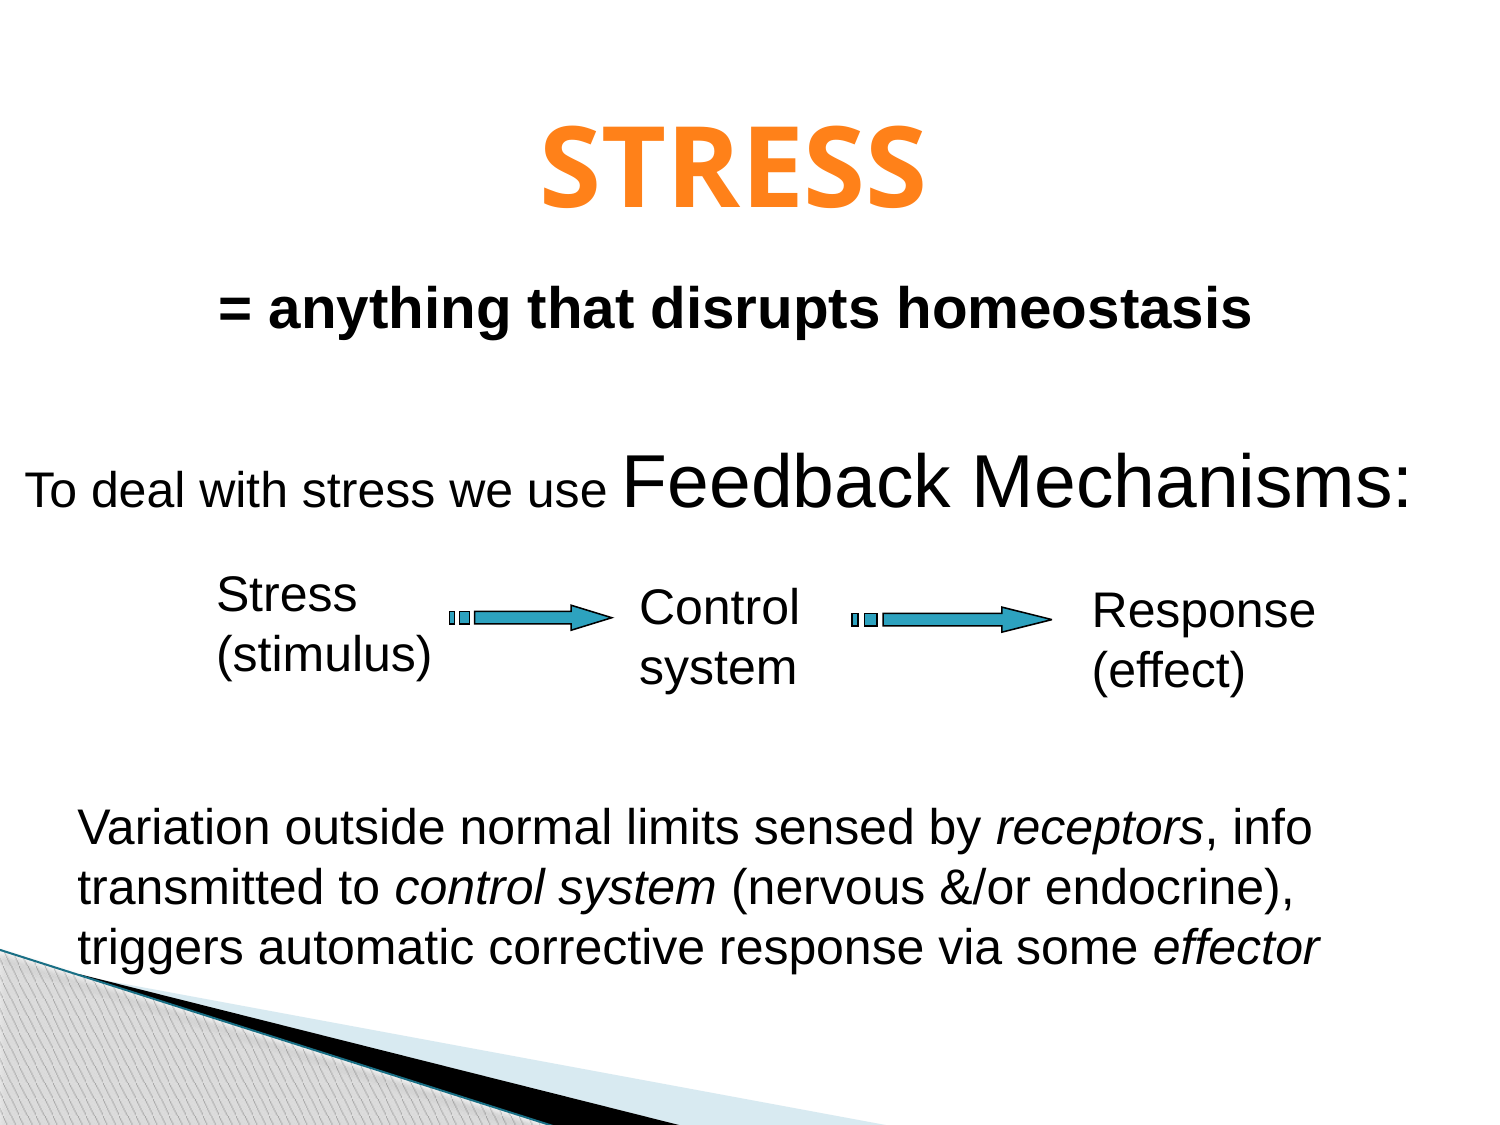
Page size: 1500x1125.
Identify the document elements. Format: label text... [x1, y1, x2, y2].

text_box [449, 567, 887, 703]
text_box To deal with stress we use Feedback Mechanisms: [9, 425, 1500, 615]
list STRESS [50, 87, 1400, 238]
text_box Stress (stimulus) [201, 553, 448, 689]
text_box Variation outside normal limits sensed by receptors, info transmitted to control system (nervous &/or endocrine), triggers automatic corrective response via some effector [62, 787, 1463, 1043]
text_box = anything that disrupts homeostasis [204, 262, 1269, 348]
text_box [851, 569, 1365, 705]
